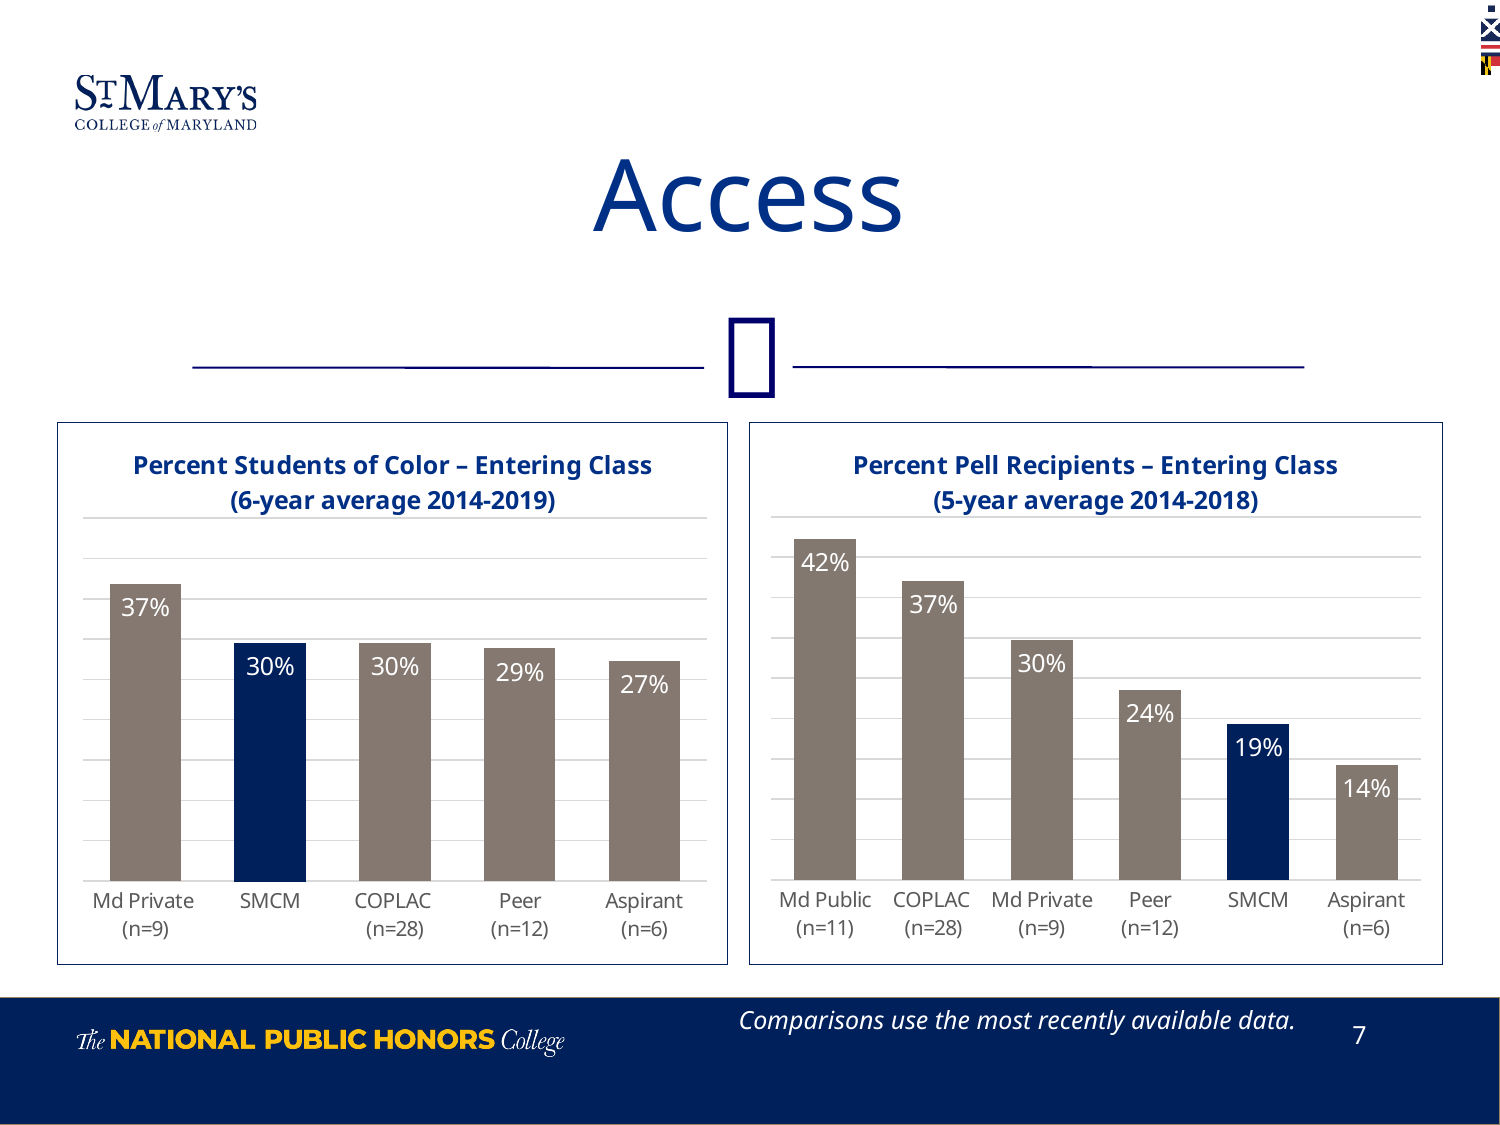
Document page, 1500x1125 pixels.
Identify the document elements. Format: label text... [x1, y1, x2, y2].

text_box Comparisons use the most recently available data. [723, 997, 1312, 1042]
chart [749, 421, 1443, 965]
chart [57, 421, 729, 965]
picture [1481, 0, 1500, 75]
title Access [113, 104, 1387, 278]
slide_number 7 [1337, 1012, 1425, 1073]
